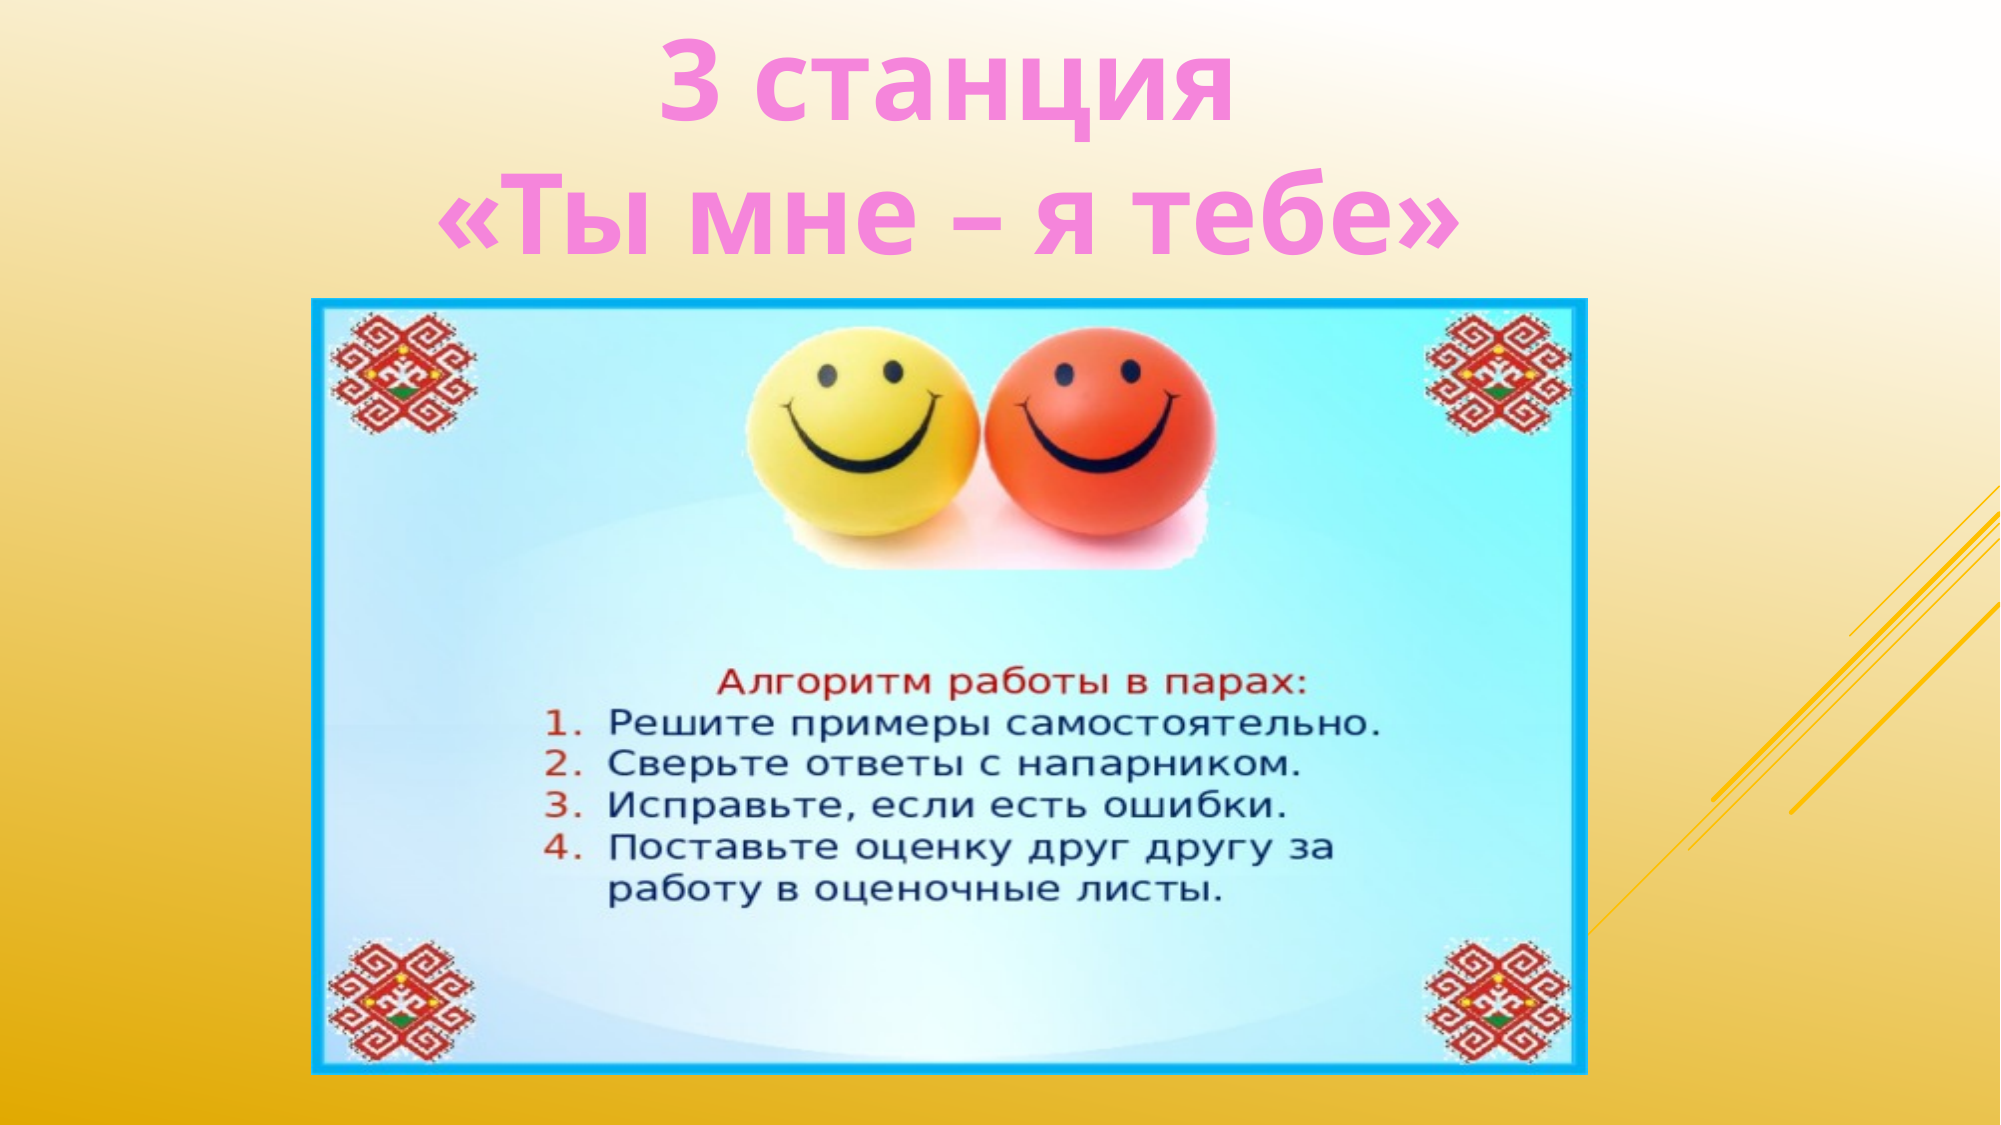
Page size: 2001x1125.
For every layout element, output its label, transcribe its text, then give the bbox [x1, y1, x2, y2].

text_box 3 станция «Ты мне – я тебе» [419, 0, 1480, 285]
picture [1582, 1038, 1588, 1076]
picture [321, 307, 1576, 1066]
